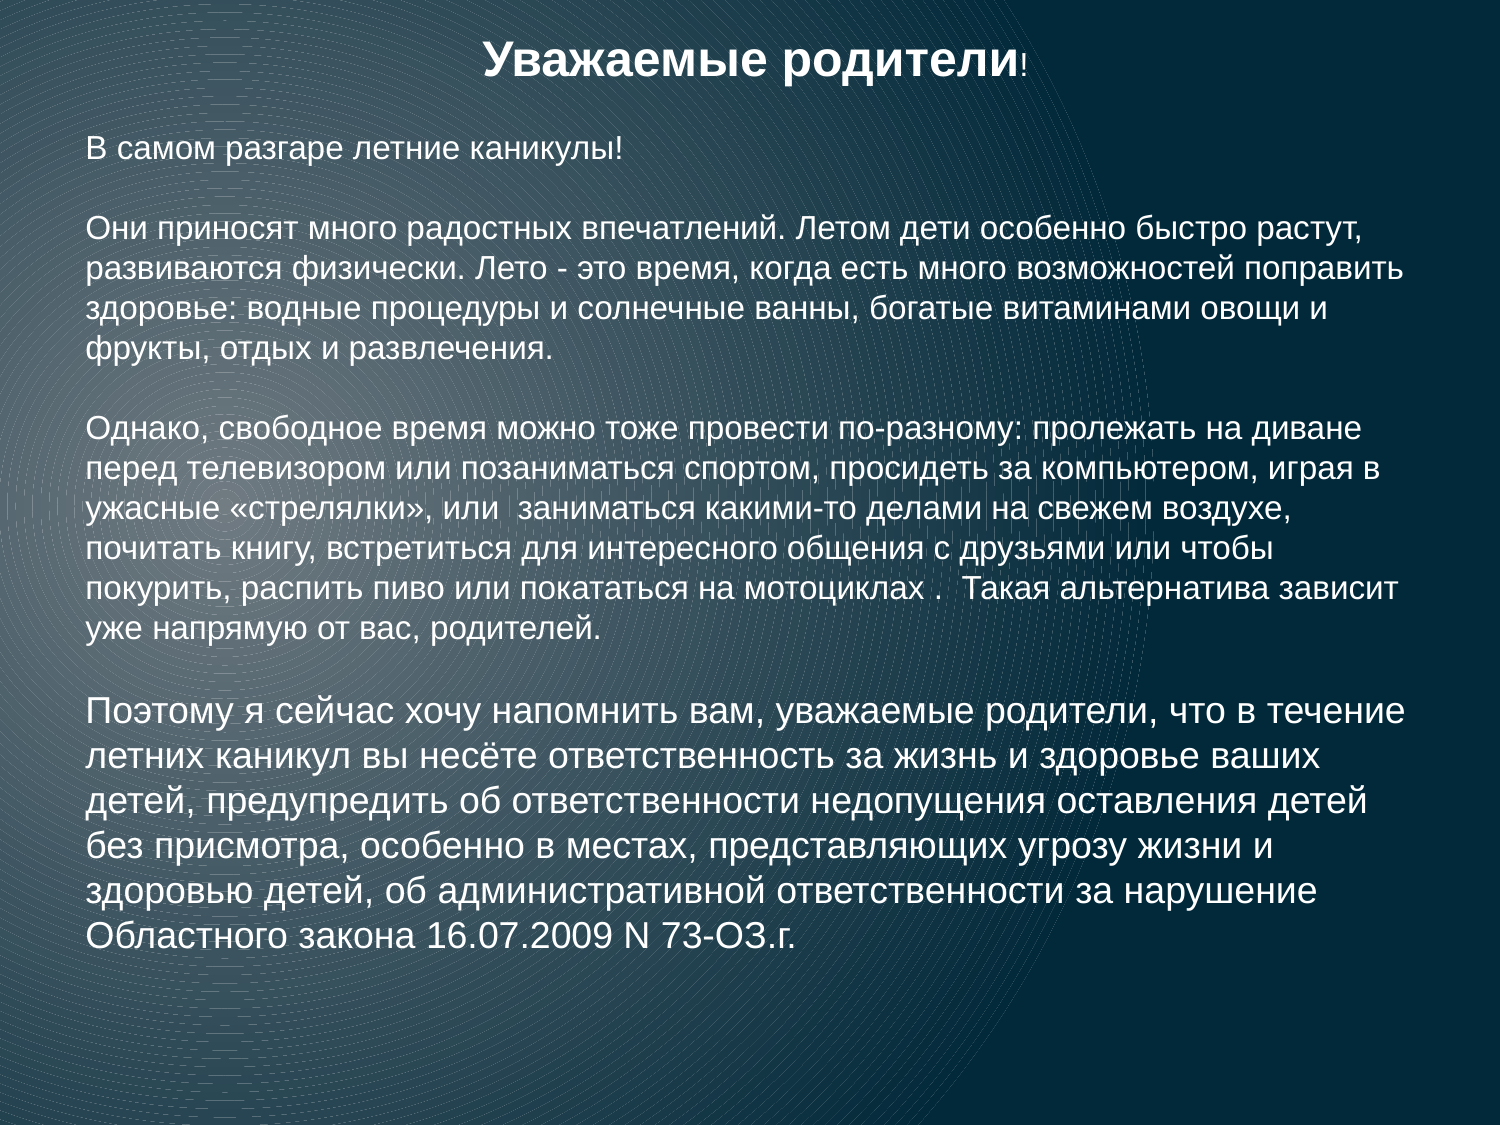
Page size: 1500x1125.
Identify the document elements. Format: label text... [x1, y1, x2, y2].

text_box Уважаемые родители! В самом разгаре летние каникулы! Они приносят много радостных впечатлений. Летом дети особенно быстро растут, развиваются физически. Лето - это время, когда есть много возможностей поправить здоровье: водные процедуры и солнечные ванны, богатые витаминами овощи и фрукты, отдых и развлечения. Однако, свободное время можно тоже провести по-разному: пролежать на диване перед телевизором или позаниматься спортом, просидеть за компьютером, играя в ужасные «стрелялки», или заниматься какими-то делами на свежем воздухе, почитать книгу, встретиться для интересного общения с друзьями или чтобы покурить, распить пиво или покататься на мотоциклах . Такая альтернатива зависит уже напрямую от вас, родителей. Поэтому я сейчас хочу напомнить вам, уважаемые родители, что в течение летних каникул вы несёте ответственность за жизнь и здоровье ваших детей, предупредить об ответственности недопущения оставления детей без присмотра, особенно в местах, представляющих угрозу жизни и здоровью детей, об административной ответственности за нарушение Областного закона 16.07.2009 N 73-ОЗ.г. [70, 19, 1441, 1065]
